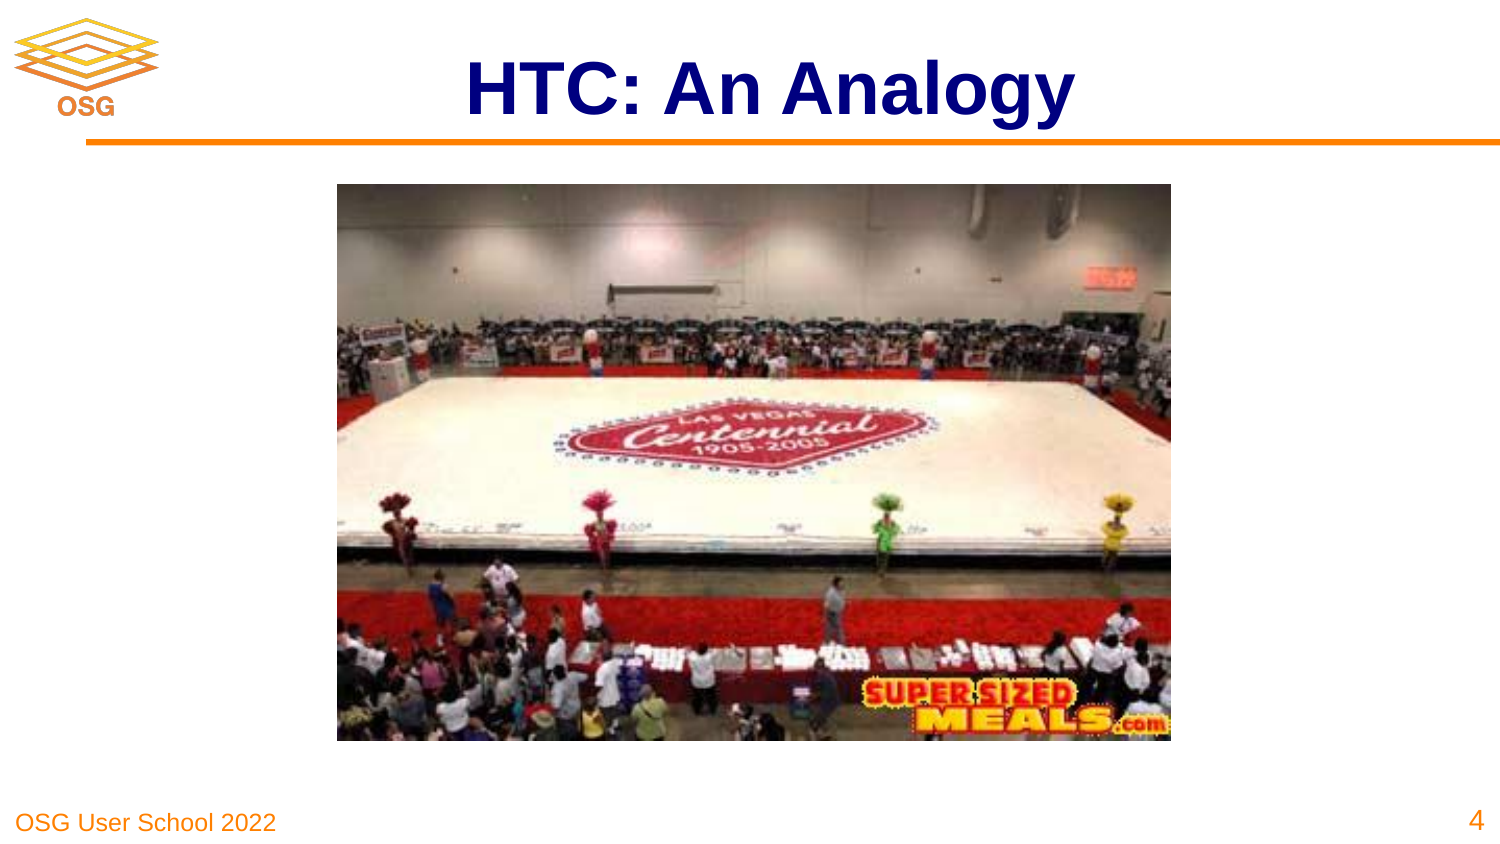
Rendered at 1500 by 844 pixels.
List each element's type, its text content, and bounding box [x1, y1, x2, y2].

picture [14, 18, 159, 116]
title HTC: An Analogy [201, 14, 1342, 155]
slide_number 4 [1430, 787, 1500, 844]
picture [337, 184, 1172, 741]
